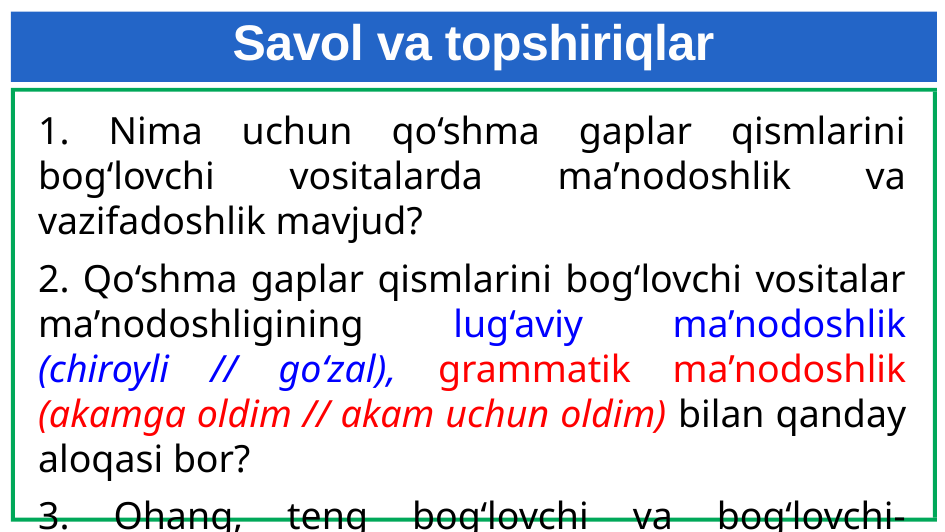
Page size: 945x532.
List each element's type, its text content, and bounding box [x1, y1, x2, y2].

title Savol va topshiriqlar [13, 13, 934, 77]
text_box 1. Nima uchun qo‘shma gaplar qismlarini bog‘lovchi vositalarda ma’nodoshlik va vazifadoshlik mavjud? 2. Qo‘shma gaplar qismlarini bog‘lovchi vositalar ma’nodoshligining lug‘aviy ma’nodoshlik (chiroyli // go‘zal), grammatik ma’nodoshlik (akamga oldim // akam uchun oldim) bilan qanday aloqasi bor? 3. Ohang, teng bog‘lovchi va bog‘lovchi-yuklamalar vazifadoshligiga misollar keltiring. [23, 99, 922, 532]
